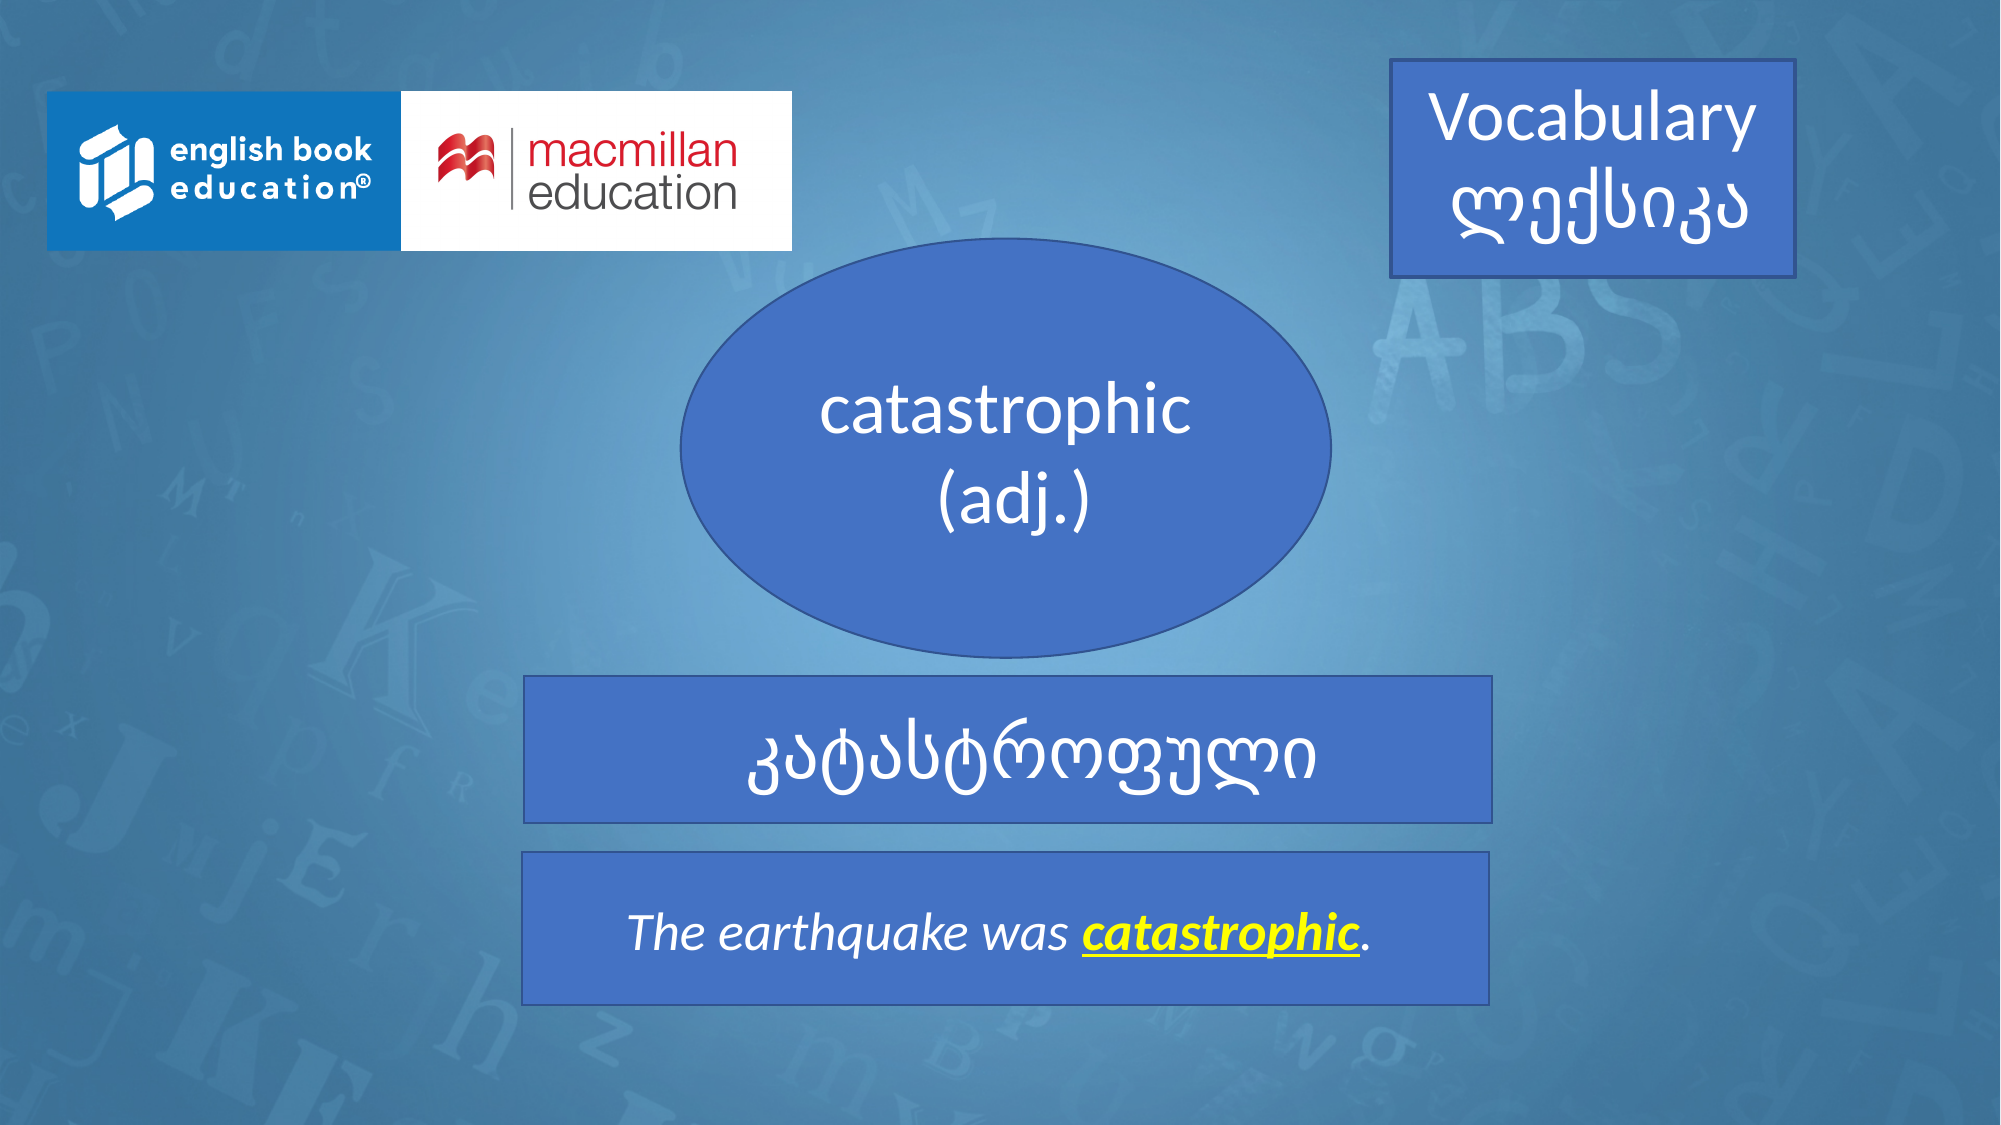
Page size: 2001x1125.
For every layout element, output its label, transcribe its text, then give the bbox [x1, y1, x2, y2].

text_box კატასტროფული [524, 676, 1492, 824]
text_box [1389, 58, 1797, 279]
picture [0, 0, 2001, 1125]
text_box Vocabulary ლექსიკა [1390, 59, 1795, 250]
text_box catastrophic (adj.) [680, 238, 1332, 658]
text_box The earthquake was catastrophic. [521, 851, 1490, 1006]
